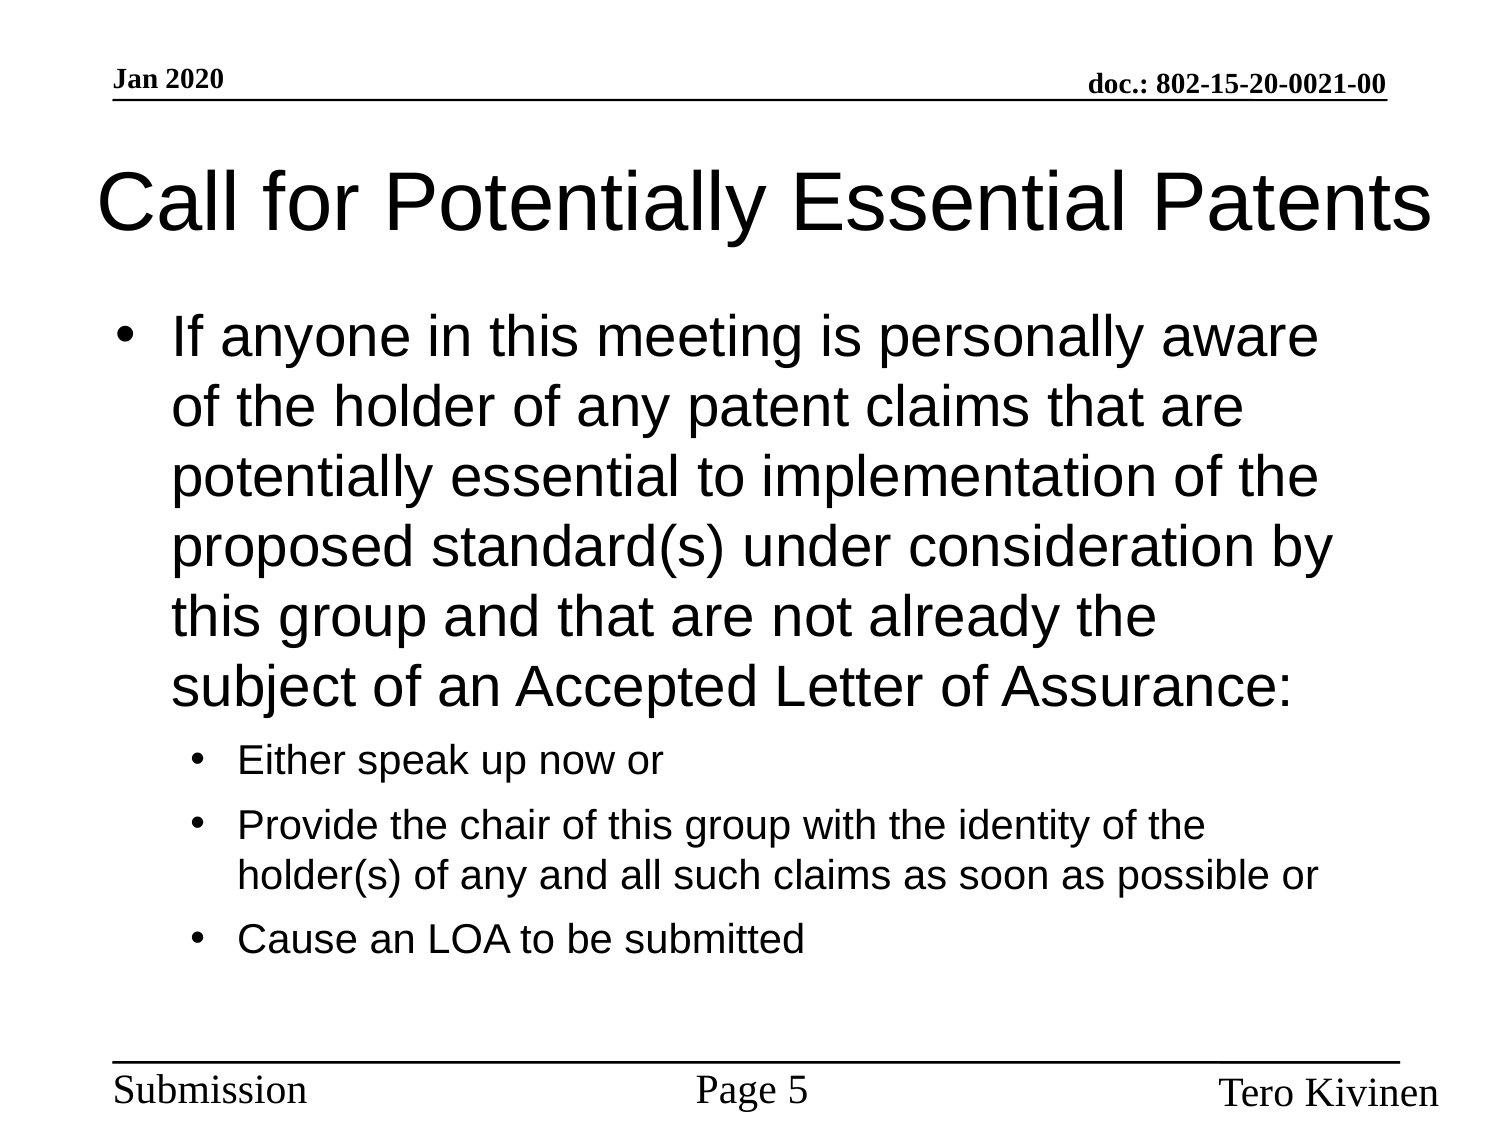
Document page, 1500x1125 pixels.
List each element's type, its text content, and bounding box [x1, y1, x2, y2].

text_box Call for Potentially Essential Patents [53, 103, 1478, 291]
text_box If anyone in this meeting is personally aware of the holder of any patent claims that are potentially essential to implementation of the proposed standard(s) under consideration by this group and that are not already the subject of an Accepted Letter of Assurance: Either speak up now or Provide the chair of this group with the identity of the holder(s) of any and all such claims as soon as possible or Cause an LOA to be submitted [99, 290, 1374, 1024]
